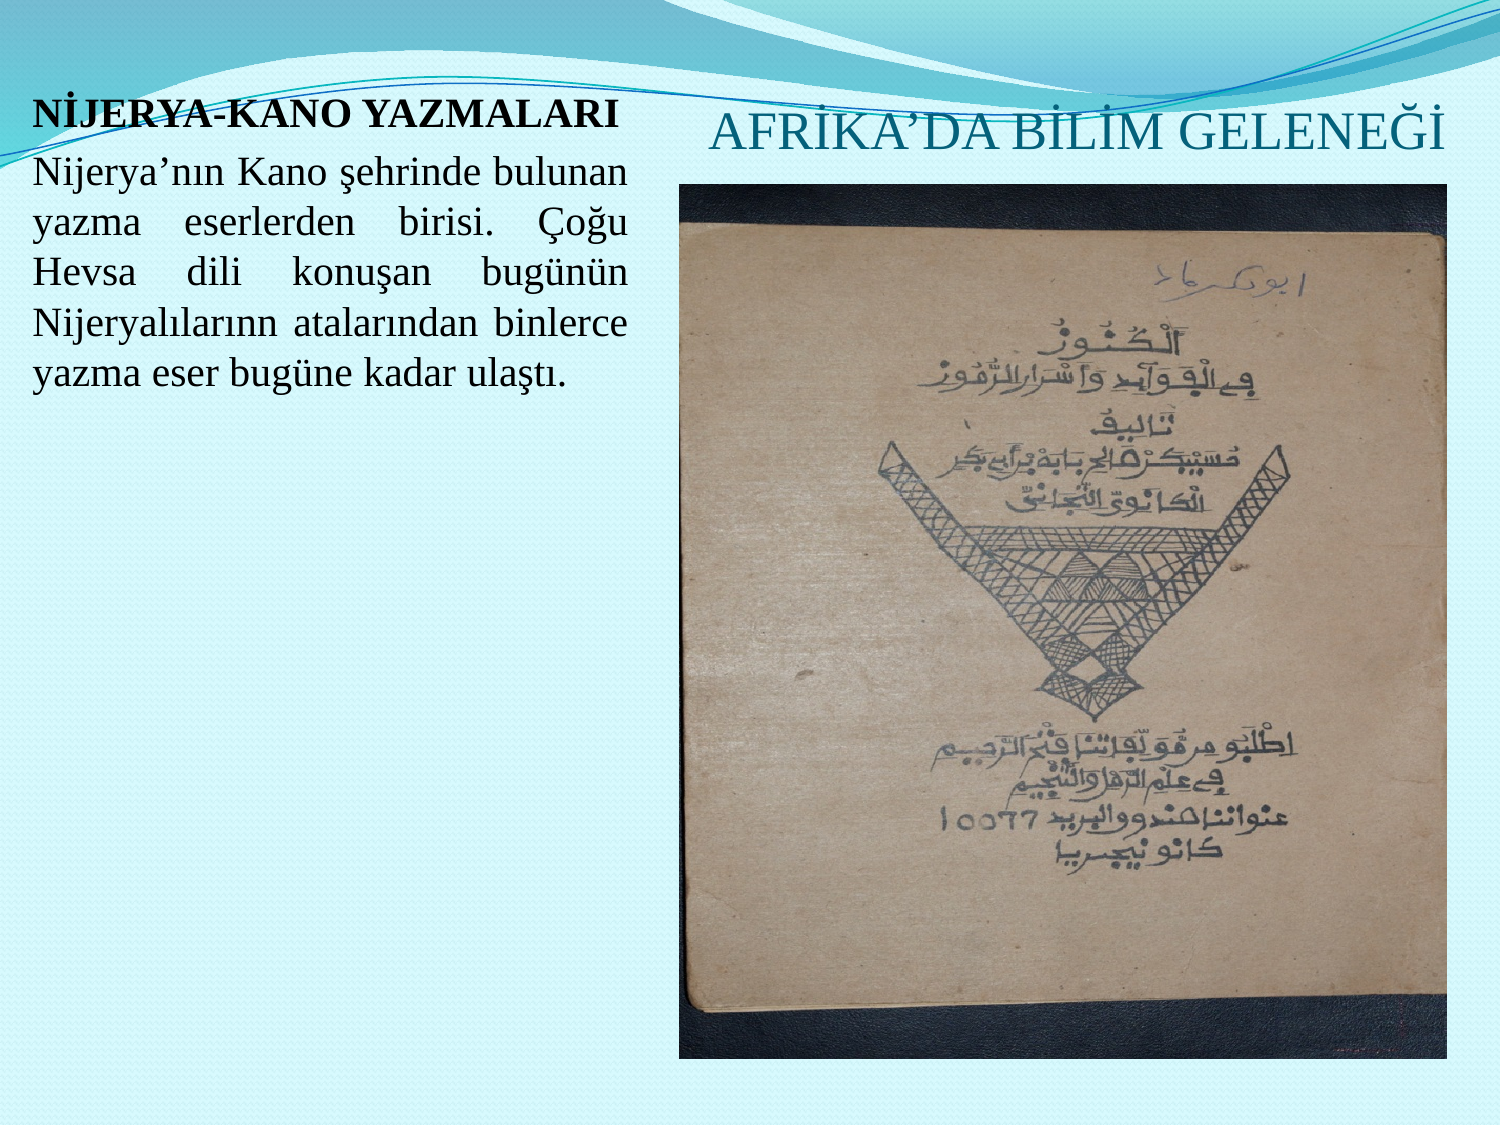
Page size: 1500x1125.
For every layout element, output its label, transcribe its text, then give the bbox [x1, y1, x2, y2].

list NİJERYA-KANO YAZMALARI Nijerya’nın Kano şehrinde bulunan yazma eserlerden birisi. Çoğu Hevsa dili konuşan bugünün Nijeryalılarınn atalarından binlerce yazma eser bugüne kadar ulaştı. [29, 78, 632, 1094]
title AFRİKA’DA BİLİM GELENEĞİ [708, 66, 1500, 161]
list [678, 184, 1448, 1059]
